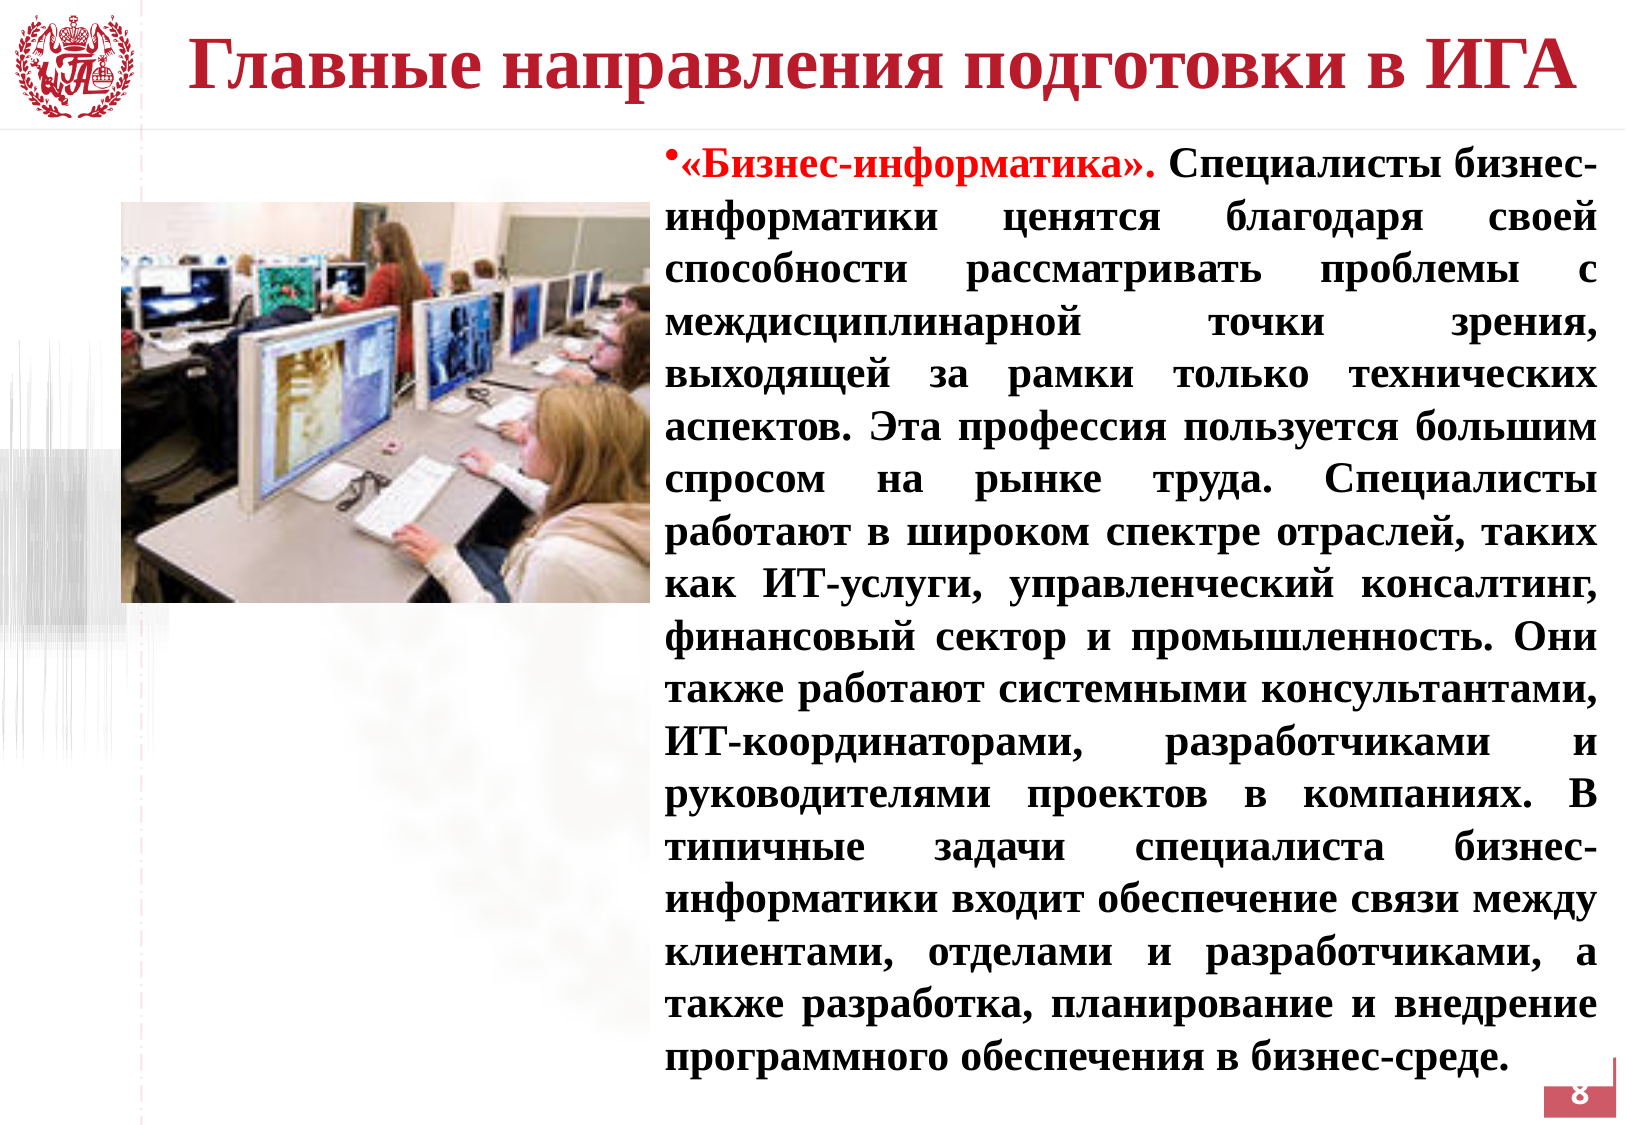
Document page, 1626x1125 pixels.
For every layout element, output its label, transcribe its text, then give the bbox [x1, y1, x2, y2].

picture [121, 202, 650, 603]
picture [0, 0, 177, 168]
title Главные направления подготовки в ИГА [141, 0, 1625, 130]
list «Бизнес-информатика». Специалисты бизнес-информатики ценятся благодаря своей способности рассматривать проблемы с междисциплинарной точки зрения, выходящей за рамки только технических аспектов. Эта профессия пользуется большим спросом на рынке труда. Специалисты работают в широком спектре отраслей, таких как ИТ-услуги, управленческий консалтинг, финансовый сектор и промышленность. Они также работают системными консультантами, ИТ-координаторами, разработчиками и руководителями проектов в компаниях. В типичные задачи специалиста бизнес-информатики входит обеспечение связи между клиентами, отделами и разработчиками, а также разработка, планирование и внедрение программного обеспечения в бизнес-среде. [649, 133, 1614, 1087]
